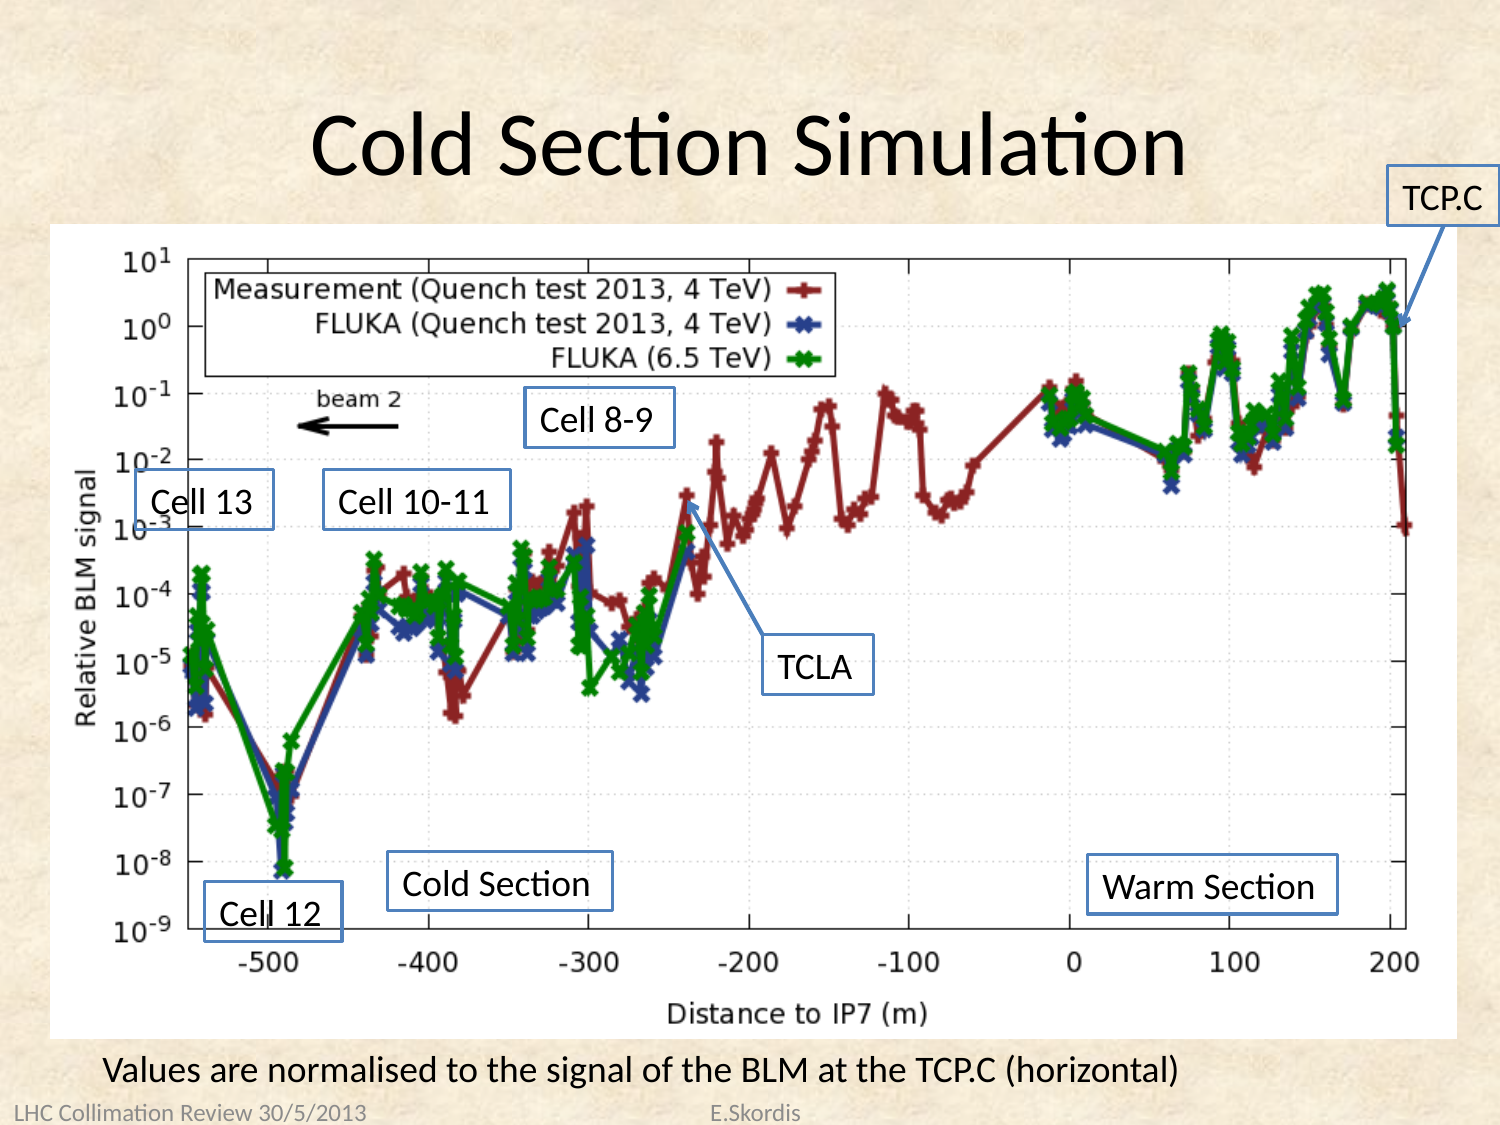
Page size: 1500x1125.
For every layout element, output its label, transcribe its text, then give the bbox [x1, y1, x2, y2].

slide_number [0, 1094, 913, 1125]
text_box Values are normalised to the signal of the BLM at the TCP.C (horizontal) [87, 1048, 1250, 1098]
picture [49, 224, 1457, 1039]
title Cold Section Simulation [75, 45, 1425, 222]
text_box TCP.C [1387, 165, 1500, 226]
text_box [1399, 225, 1444, 329]
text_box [687, 499, 763, 635]
